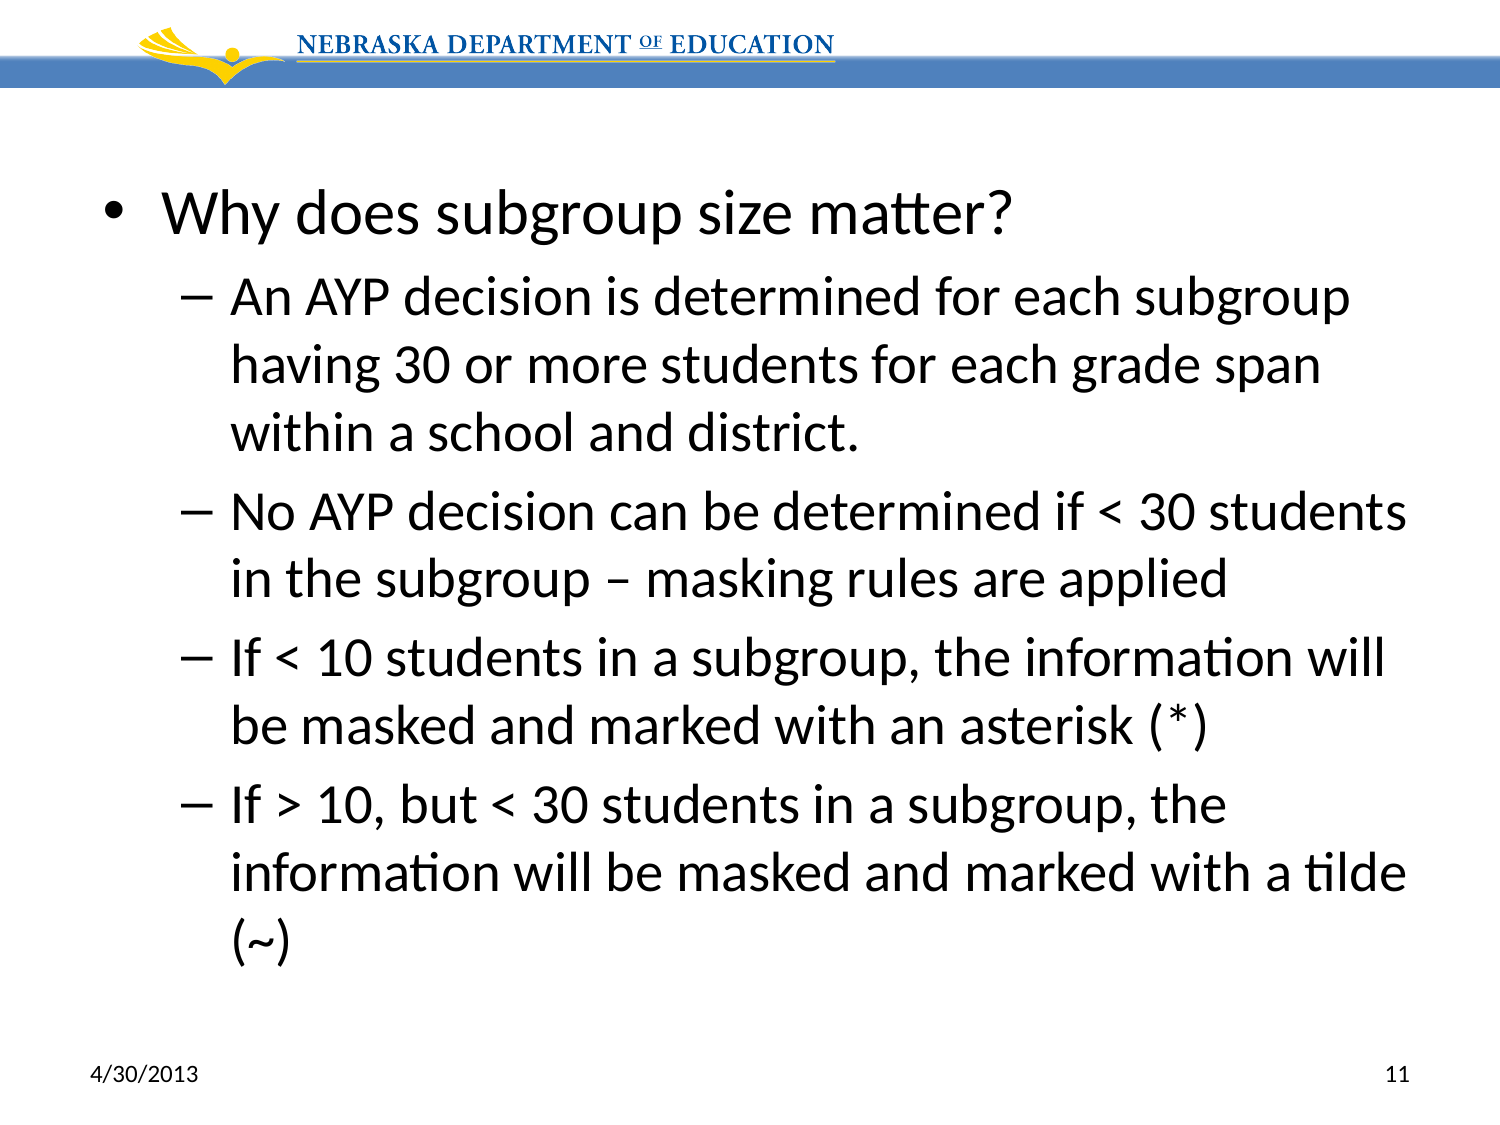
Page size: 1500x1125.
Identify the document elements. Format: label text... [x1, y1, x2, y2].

picture [137, 24, 863, 94]
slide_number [75, 1042, 425, 1103]
slide_number 11 [1074, 1042, 1425, 1103]
list Why does subgroup size matter? An AYP decision is determined for each subgroup having 30 or more students for each grade span within a school and district. No AYP decision can be determined if < 30 students in the subgroup – masking rules are applied If < 10 students in a subgroup, the information will be masked and marked with an asterisk (*) If > 10, but < 30 students in a subgroup, the information will be masked and marked with a tilde (~) [87, 162, 1425, 988]
